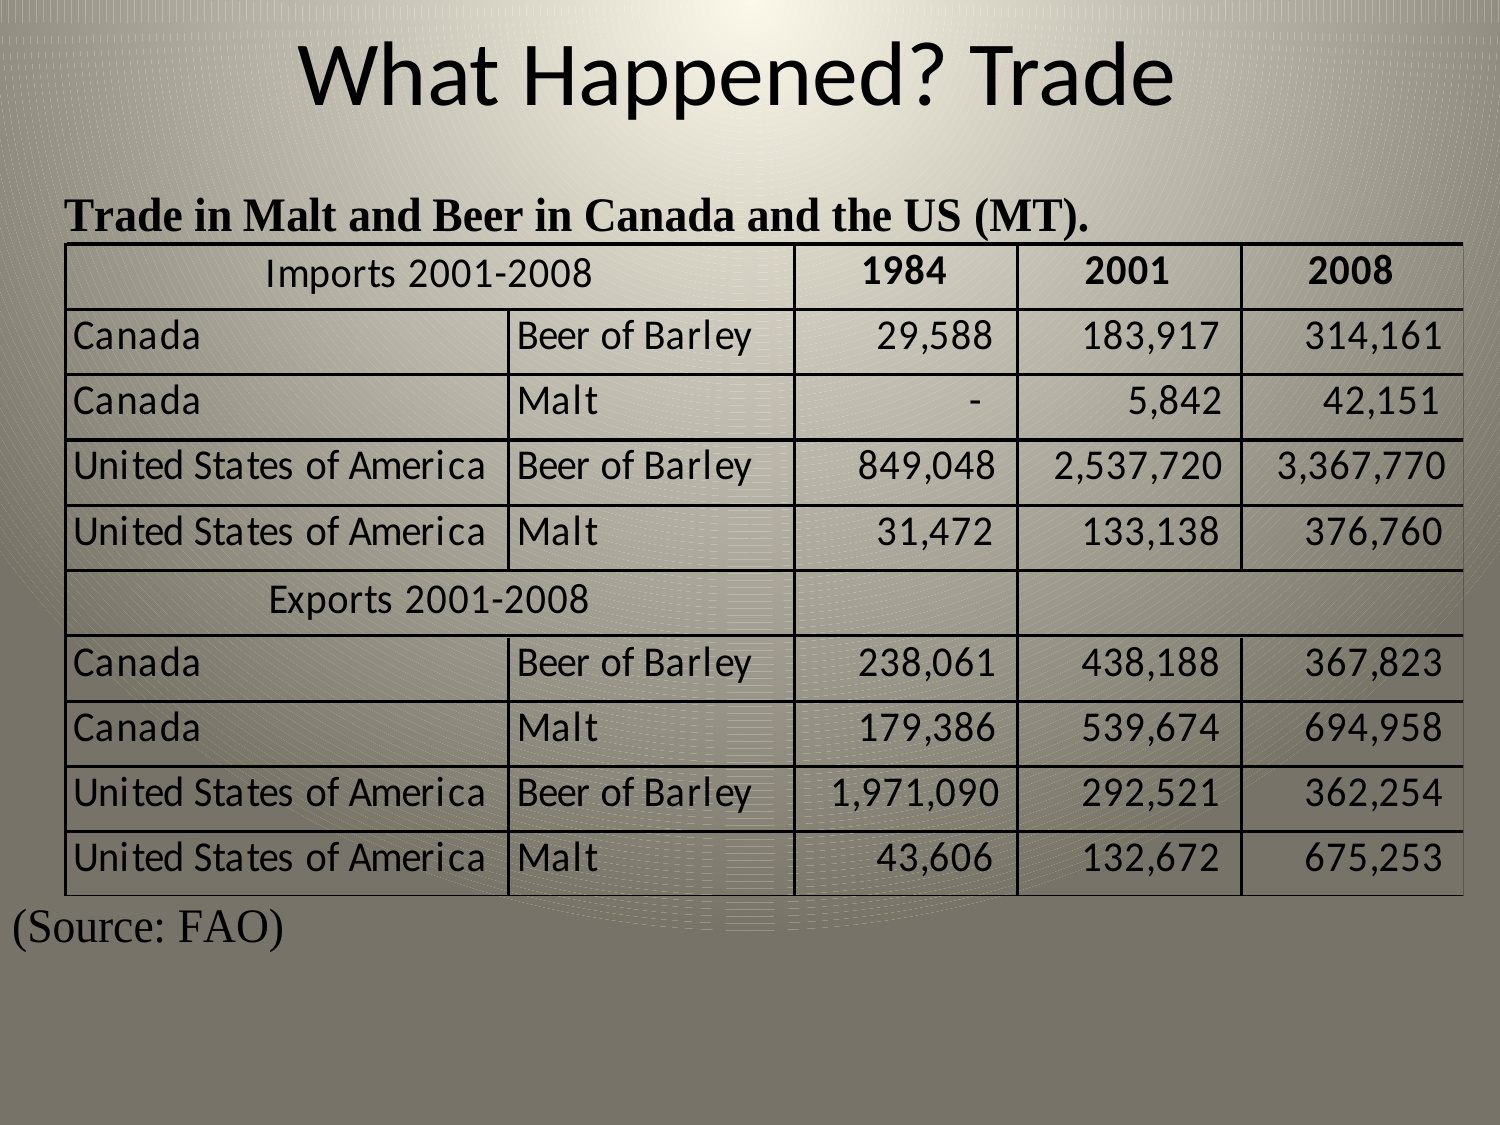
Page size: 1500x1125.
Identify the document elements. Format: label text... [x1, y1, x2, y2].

picture [0, 187, 1500, 1063]
title What Happened? Trade [62, 0, 1413, 163]
